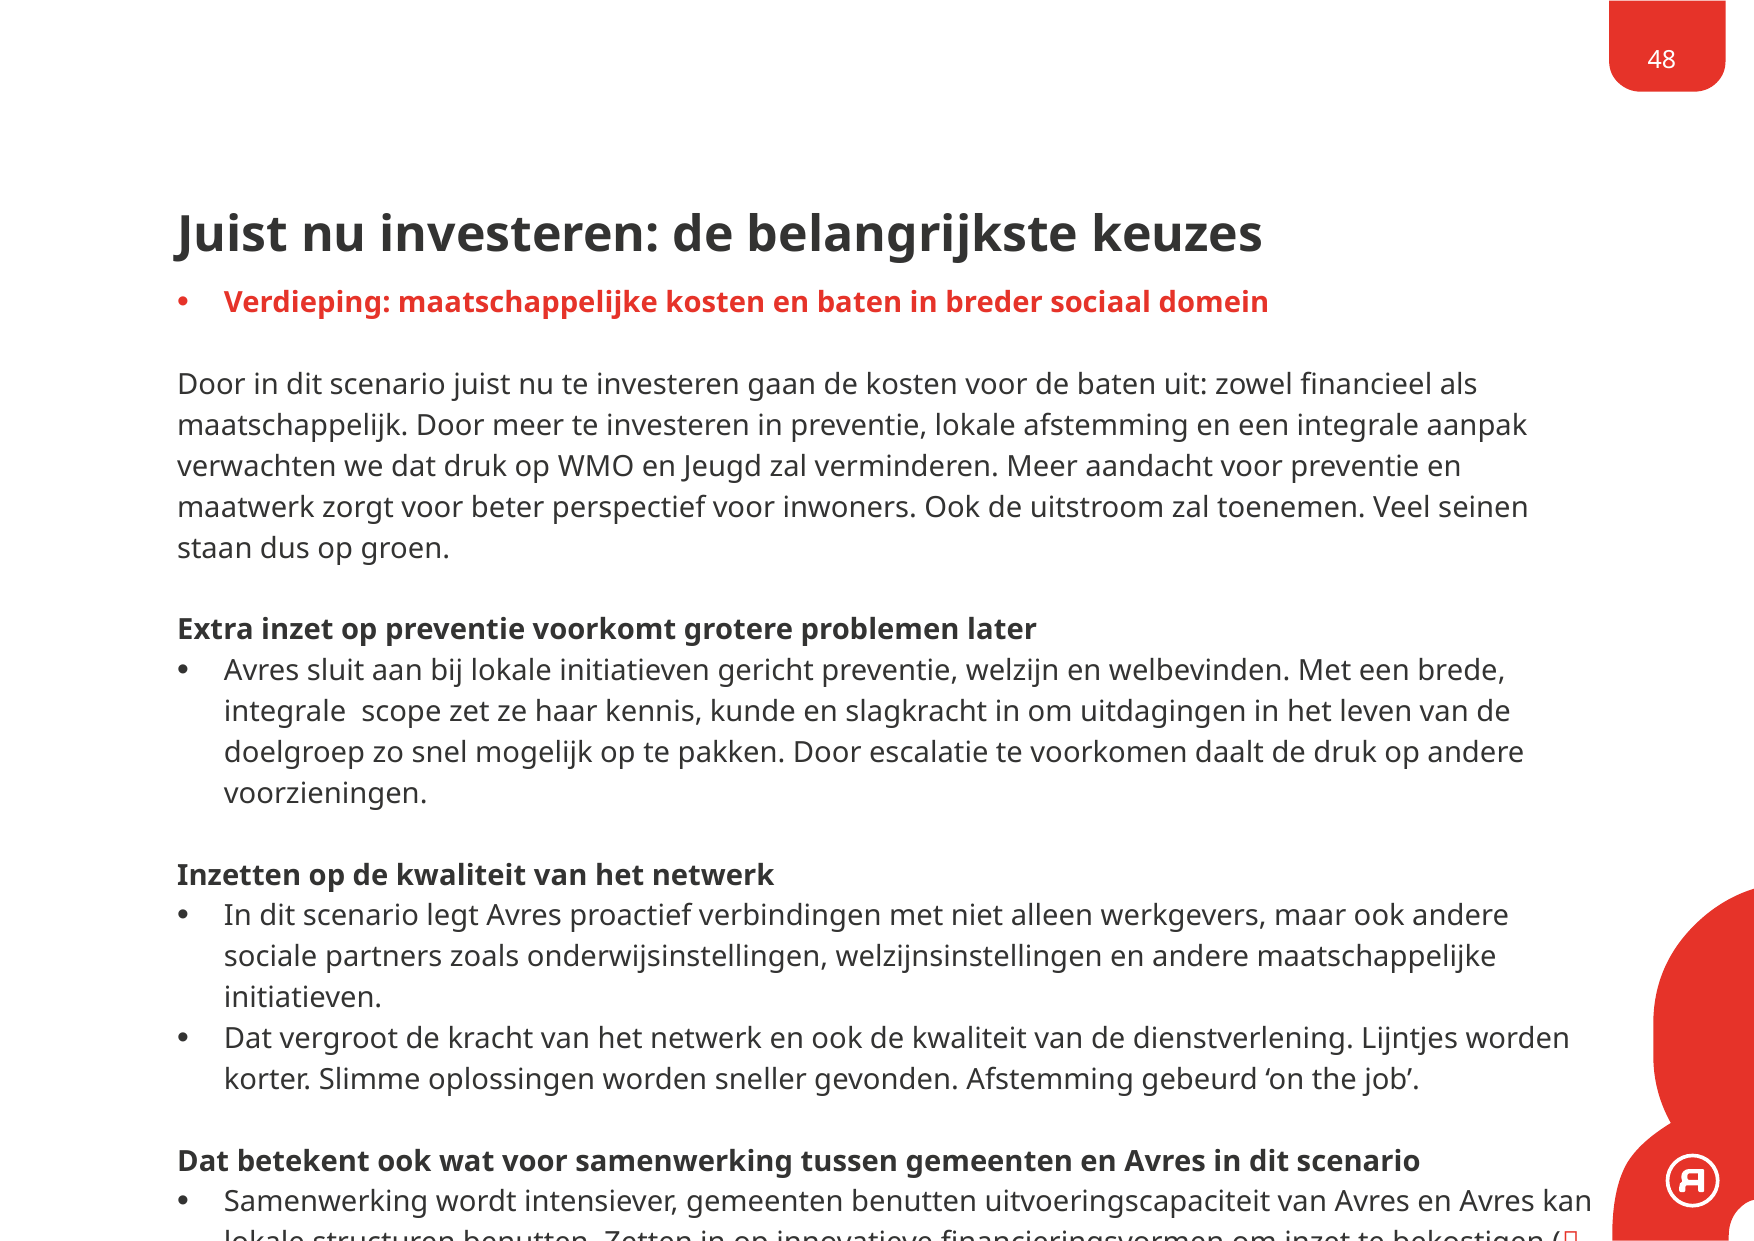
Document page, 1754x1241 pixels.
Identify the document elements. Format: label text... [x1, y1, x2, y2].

title Juist nu investeren: de belangrijkste keuzes [177, 152, 1583, 262]
slide_number 48 [1622, 43, 1702, 98]
list Verdieping: maatschappelijke kosten en baten in breder sociaal domein Door in dit scenario juist nu te investeren gaan de kosten voor de baten uit: zowel financieel als maatschappelijk. Door meer te investeren in preventie, lokale afstemming en een integrale aanpak verwachten we dat druk op WMO en Jeugd zal verminderen. Meer aandacht voor preventie en maatwerk zorgt voor beter perspectief voor inwoners. Ook de uitstroom zal toenemen. Veel seinen staan dus op groen. Extra inzet op preventie voorkomt grotere problemen later Avres sluit aan bij lokale initiatieven gericht preventie, welzijn en welbevinden. Met een brede, integrale scope zet ze haar kennis, kunde en slagkracht in om uitdagingen in het leven van de doelgroep zo snel mogelijk op te pakken. Door escalatie te voorkomen daalt de druk op andere voorzieningen. Inzetten op de kwaliteit van het netwerk In dit scenario legt Avres proactief verbindingen met niet alleen werkgevers, maar ook andere sociale partners zoals onderwijsinstellingen, welzijnsinstellingen en andere maatschappelijke initiatieven. Dat vergroot de kracht van het netwerk en ook de kwaliteit van de dienstverlening. Lijntjes worden korter. Slimme oplossingen worden sneller gevonden. Afstemming gebeurd ‘on the job’. Dat betekent ook wat voor samenwerking tussen gemeenten en Avres in dit scenario Samenwerking wordt intensiever, gemeenten benutten uitvoeringscapaciteit van Avres en Avres kan lokale structuren benutten. Zetten in op innovatieve financieringsvormen om inzet te bekostigen ( zie slide 55) Deze variant sluit goed aan op de gemeentelijke beleidsuitgangspunten door bij te dragen aan verdere ontwikkeling van integraliteit in het sociaal domein en door mee te investeren in preventie. [177, 277, 1606, 1140]
